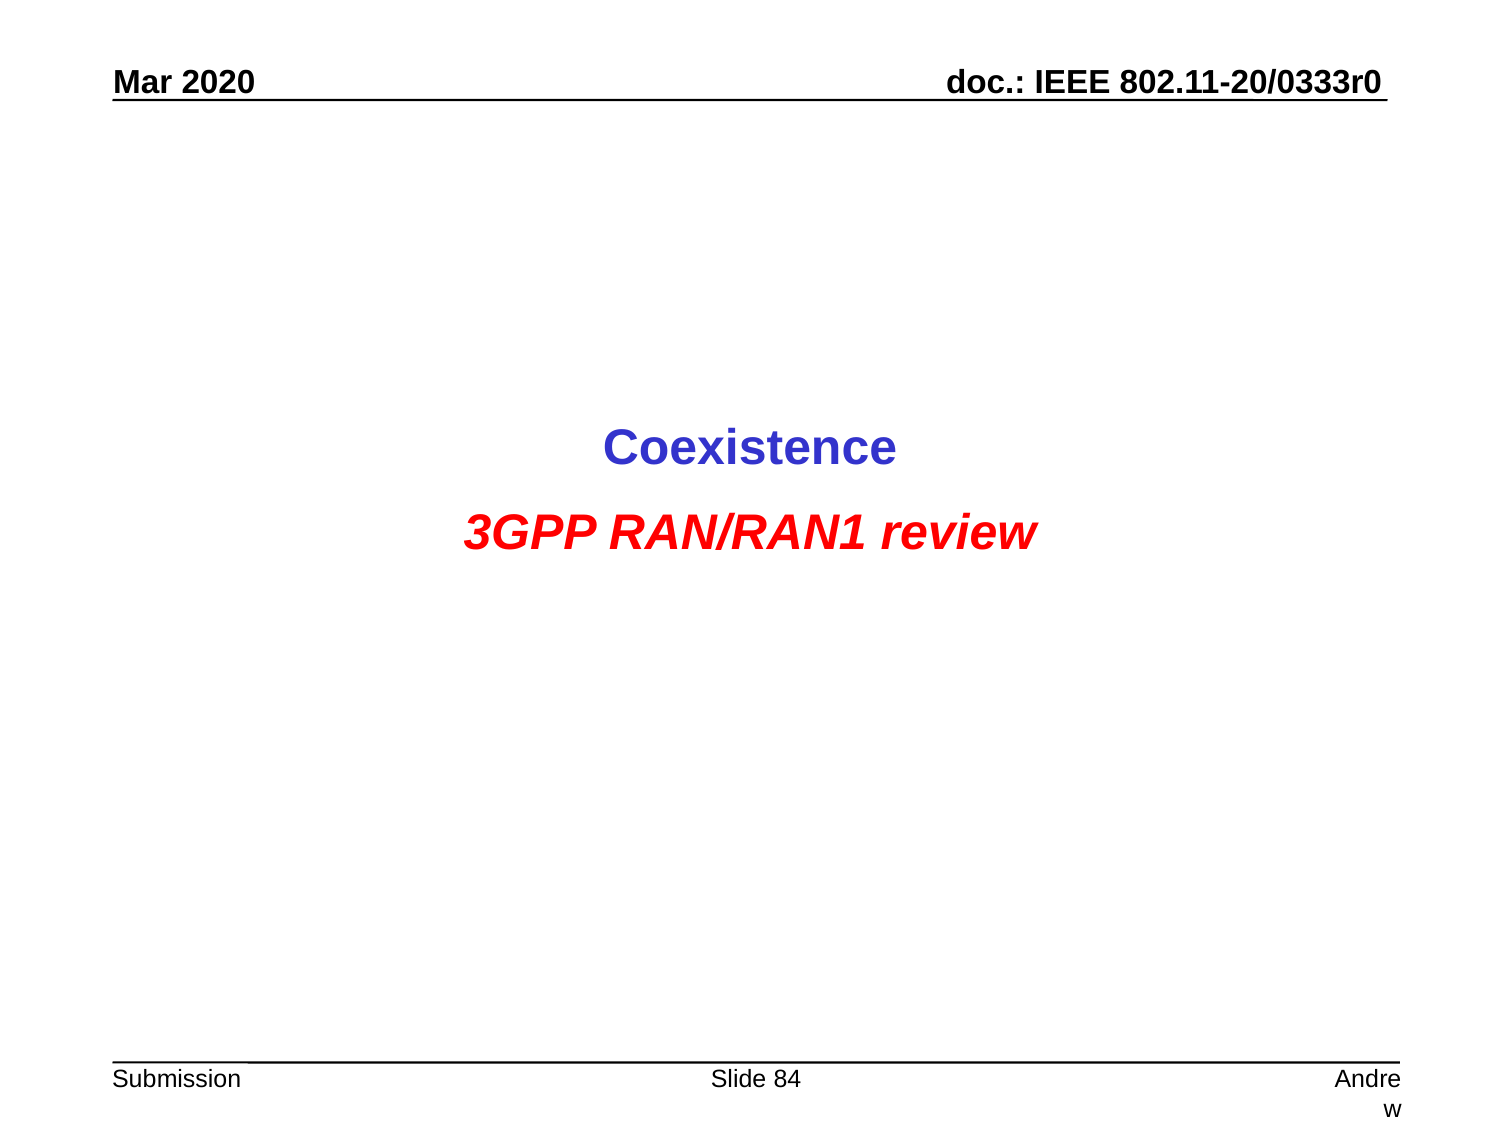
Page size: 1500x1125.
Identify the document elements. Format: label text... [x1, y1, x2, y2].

list Coexistence 3GPP RAN/RAN1 review [112, 324, 1388, 650]
slide_number Slide 84 [709, 1061, 803, 1093]
footer Andrew Myles, Cisco [1320, 1061, 1402, 1093]
